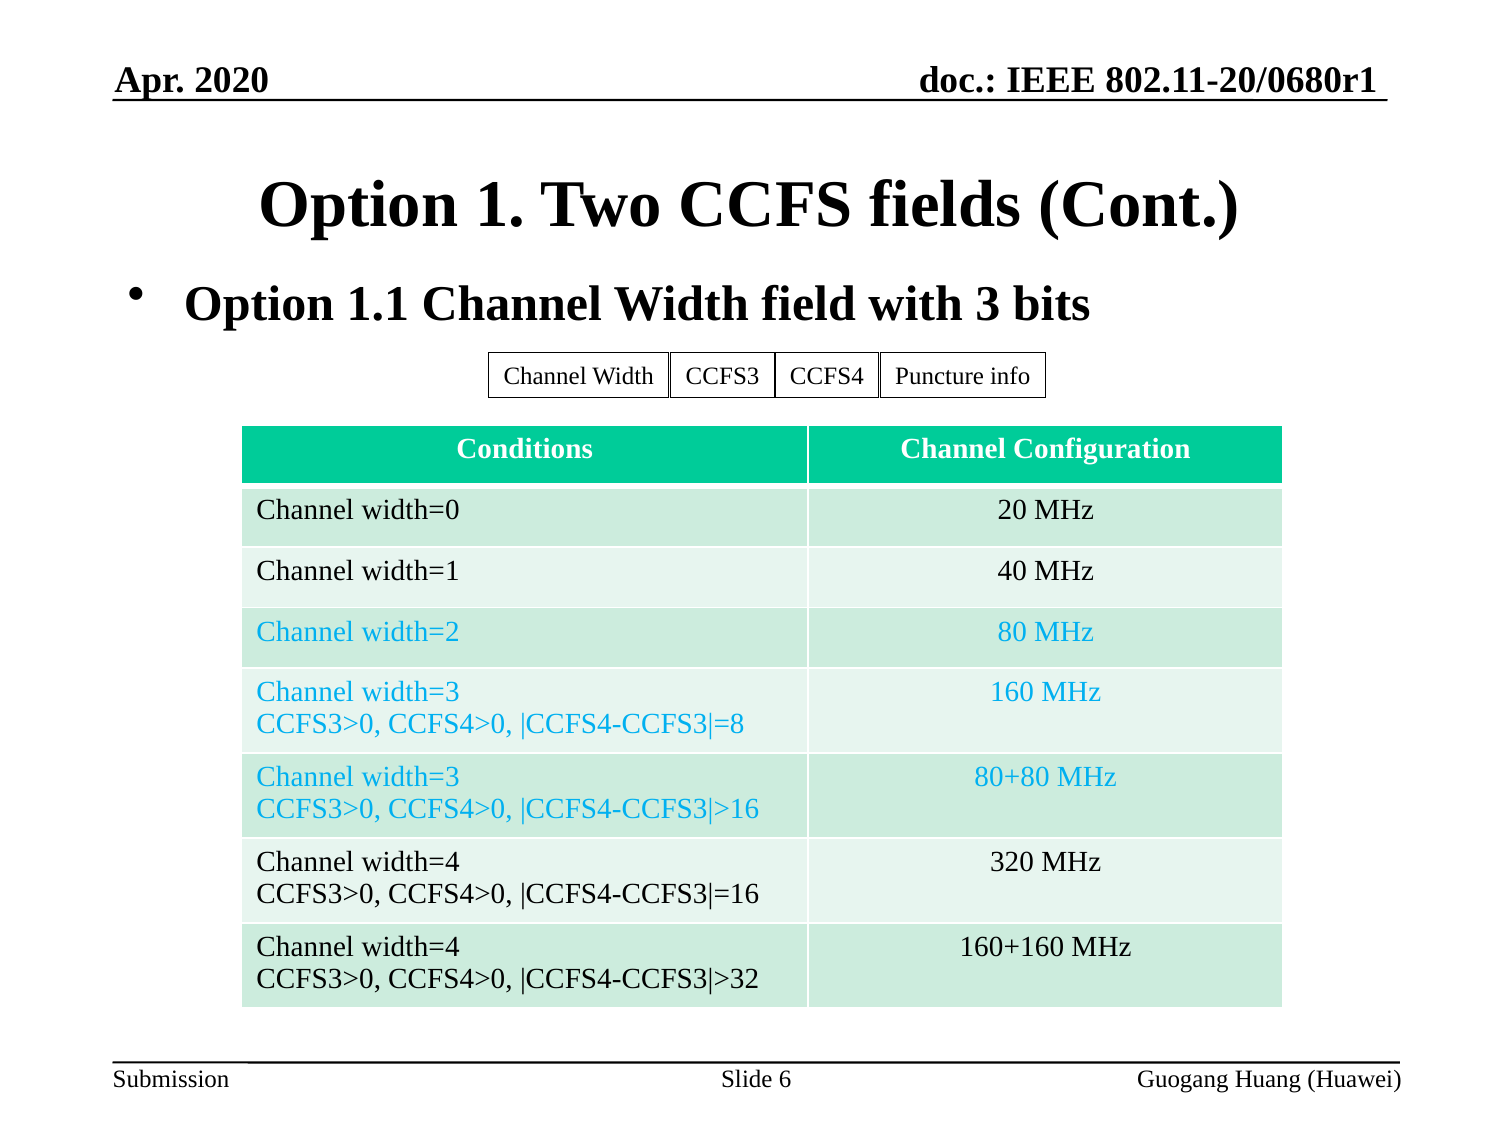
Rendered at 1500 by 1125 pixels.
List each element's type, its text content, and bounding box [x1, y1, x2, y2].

table_cell Channel width=2 [242, 608, 807, 667]
text_box CCFS4 [775, 352, 879, 398]
table_cell 40 MHz [809, 548, 1282, 607]
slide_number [114, 54, 271, 101]
table_cell 80+80 MHz [809, 754, 1282, 837]
table_cell 160 MHz [809, 669, 1282, 752]
table_cell Channel width=4 CCFS3>0, CCFS4>0, |CCFS4-CCFS3|>32 [242, 924, 807, 1007]
list Option 1.1 Channel Width field with 3 bits [112, 262, 1388, 342]
table_cell 80 MHz [809, 608, 1282, 667]
table_cell Channel width=4 CCFS3>0, CCFS4>0, |CCFS4-CCFS3|=16 [242, 839, 807, 922]
text_box Puncture info [880, 352, 1046, 398]
slide_number Slide 6 [712, 1061, 800, 1093]
table_header Conditions [242, 426, 807, 483]
table_cell 320 MHz [809, 839, 1282, 922]
table_cell 160+160 MHz [809, 924, 1282, 1007]
table_cell Channel width=1 [242, 548, 807, 607]
table_header Channel Configuration [809, 426, 1282, 483]
text_box Option 1. Two CCFS fields (Cont.) [112, 112, 1388, 262]
footer Guogang Huang (Huawei) [1133, 1061, 1402, 1093]
text_box Channel Width [488, 352, 669, 398]
table_cell Channel width=3 CCFS3>0, CCFS4>0, |CCFS4-CCFS3|>16 [242, 754, 807, 837]
table_cell Channel width=0 [242, 489, 807, 546]
table_cell 20 MHz [809, 489, 1282, 546]
text_box CCFS3 [670, 352, 775, 398]
table_cell Channel width=3 CCFS3>0, CCFS4>0, |CCFS4-CCFS3|=8 [242, 669, 807, 752]
